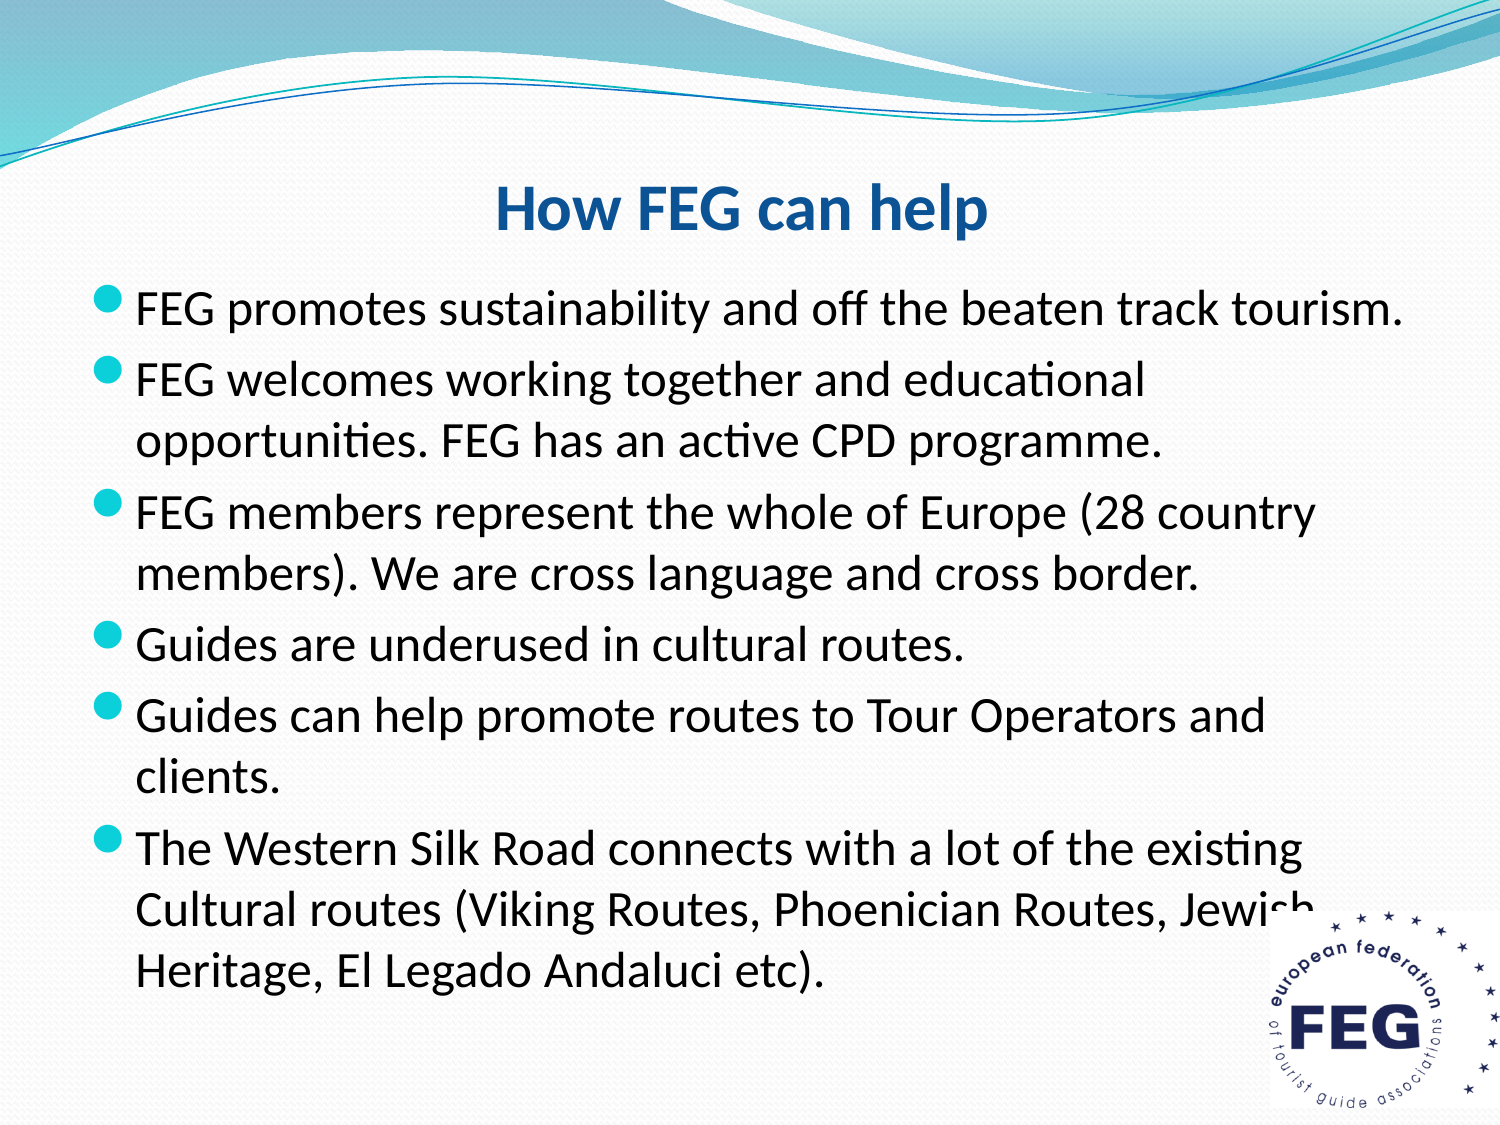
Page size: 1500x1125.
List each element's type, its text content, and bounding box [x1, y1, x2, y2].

list FEG promotes sustainability and off the beaten track tourism. FEG welcomes working together and educational opportunities. FEG has an active CPD programme. FEG members represent the whole of Europe (28 country members). We are cross language and cross border. Guides are underused in cultural routes. Guides can help promote routes to Tour Operators and clients. The Western Silk Road connects with a lot of the existing Cultural routes (Viking Routes, Phoenician Routes, Jewish Heritage, El Legado Andaluci etc). [75, 267, 1425, 1038]
picture [1269, 911, 1500, 1108]
title How FEG can help [75, 115, 1425, 244]
